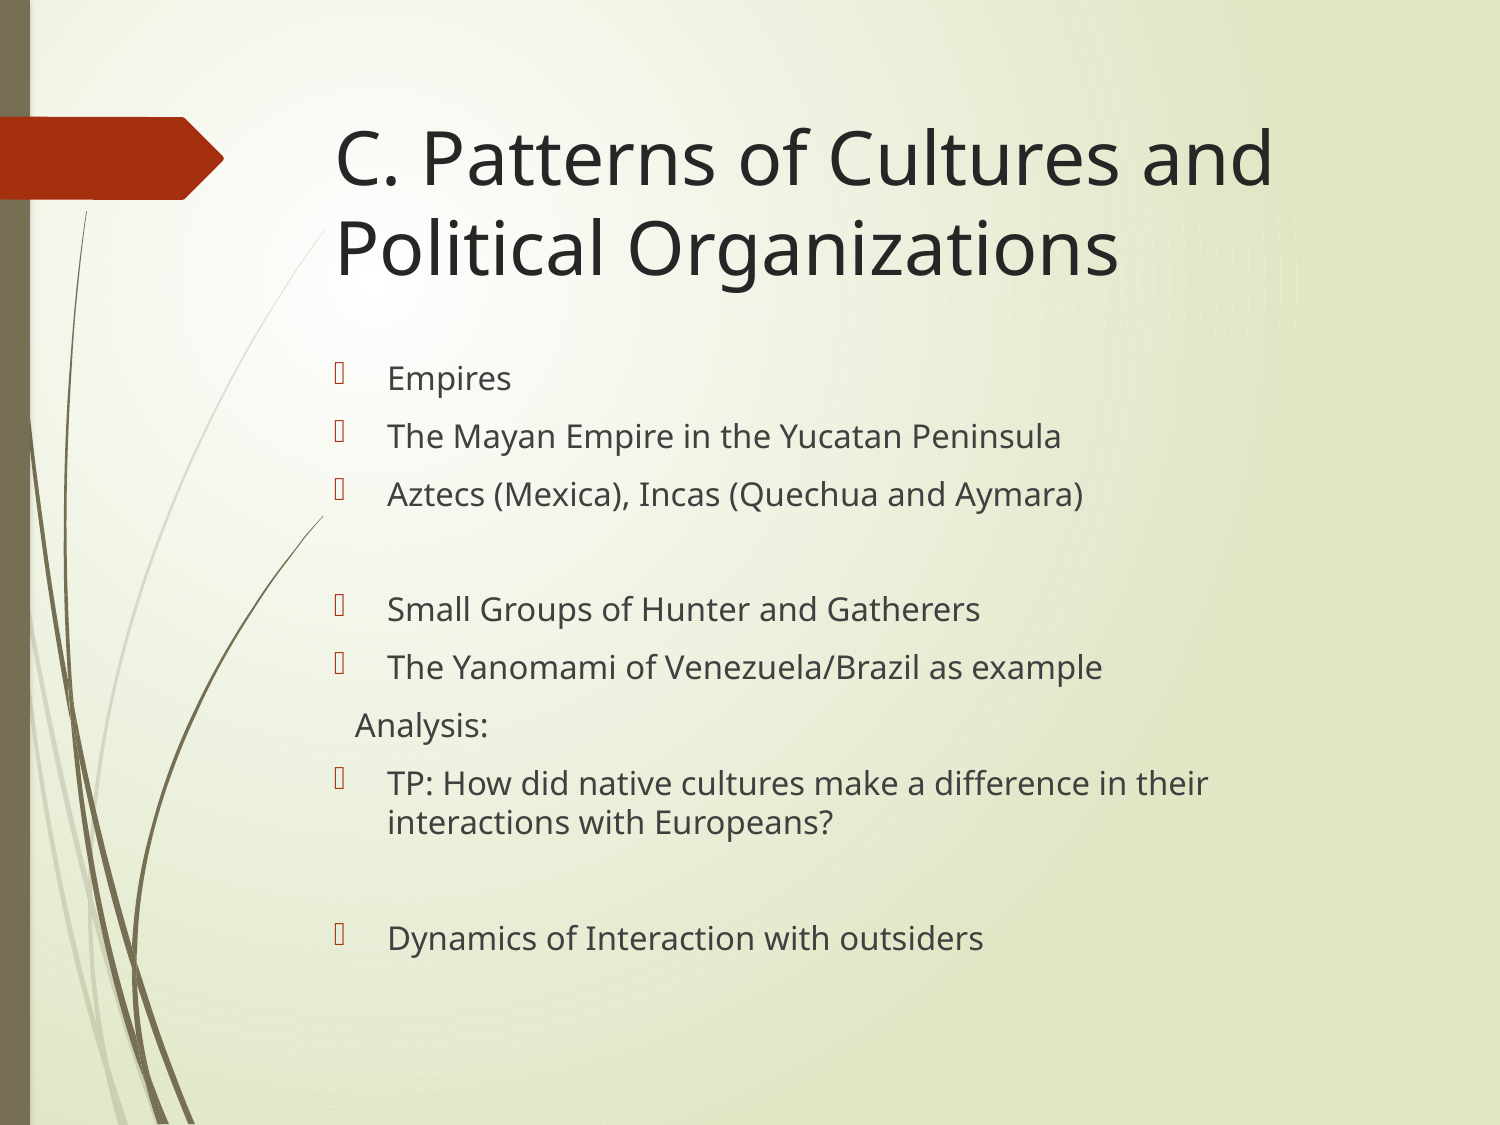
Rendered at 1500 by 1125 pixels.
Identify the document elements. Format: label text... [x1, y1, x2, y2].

list Empires The Mayan Empire in the Yucatan Peninsula Aztecs (Mexica), Incas (Quechua and Aymara) Small Groups of Hunter and Gatherers The Yanomami of Venezuela/Brazil as example Analysis: TP: How did native cultures make a difference in their interactions with Europeans? Dynamics of Interaction with outsiders [318, 350, 1400, 970]
title C. Patterns of Cultures and Political Organizations [319, 102, 1400, 313]
